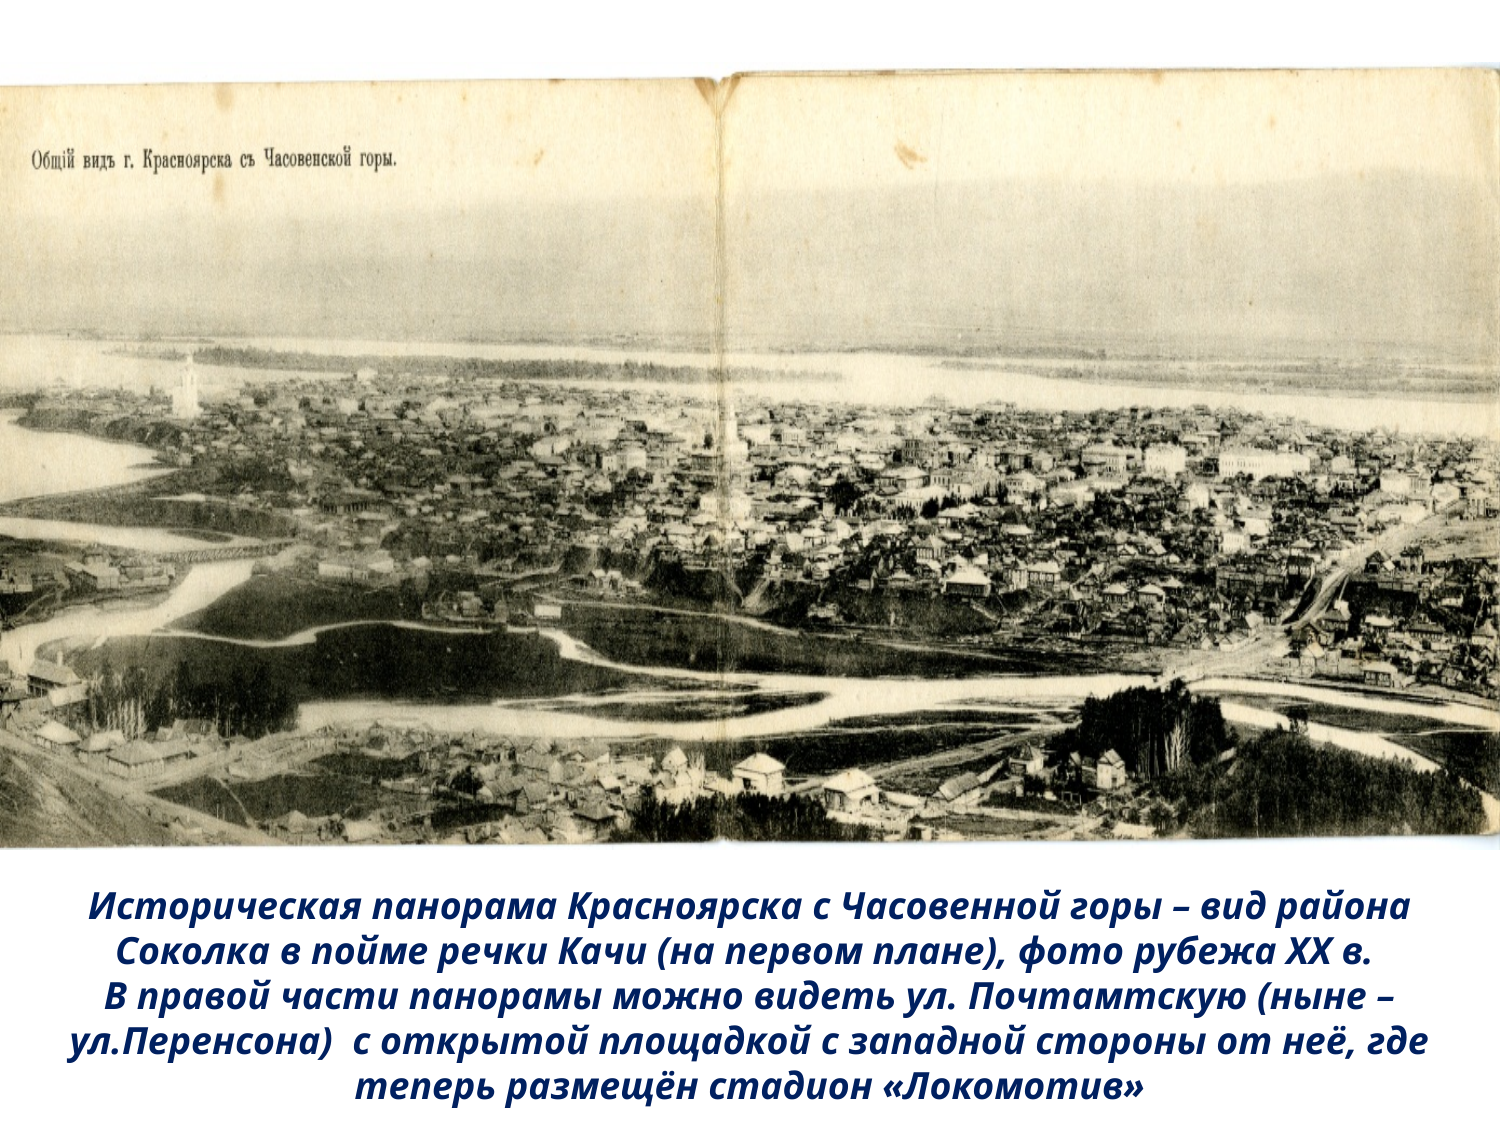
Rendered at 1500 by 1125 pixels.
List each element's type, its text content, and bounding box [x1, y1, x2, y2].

picture [0, 62, 1500, 851]
text_box Историческая панорама Красноярска с Часовенной горы – вид района Соколка в пойме речки Качи (на первом плане), фото рубежа ХХ в. В правой части панорамы можно видеть ул. Почтамтскую (ныне – ул.Перенсона) с открытой площадкой с западной стороны от неё, где теперь размещён стадион «Локомотив» [0, 874, 1500, 1115]
